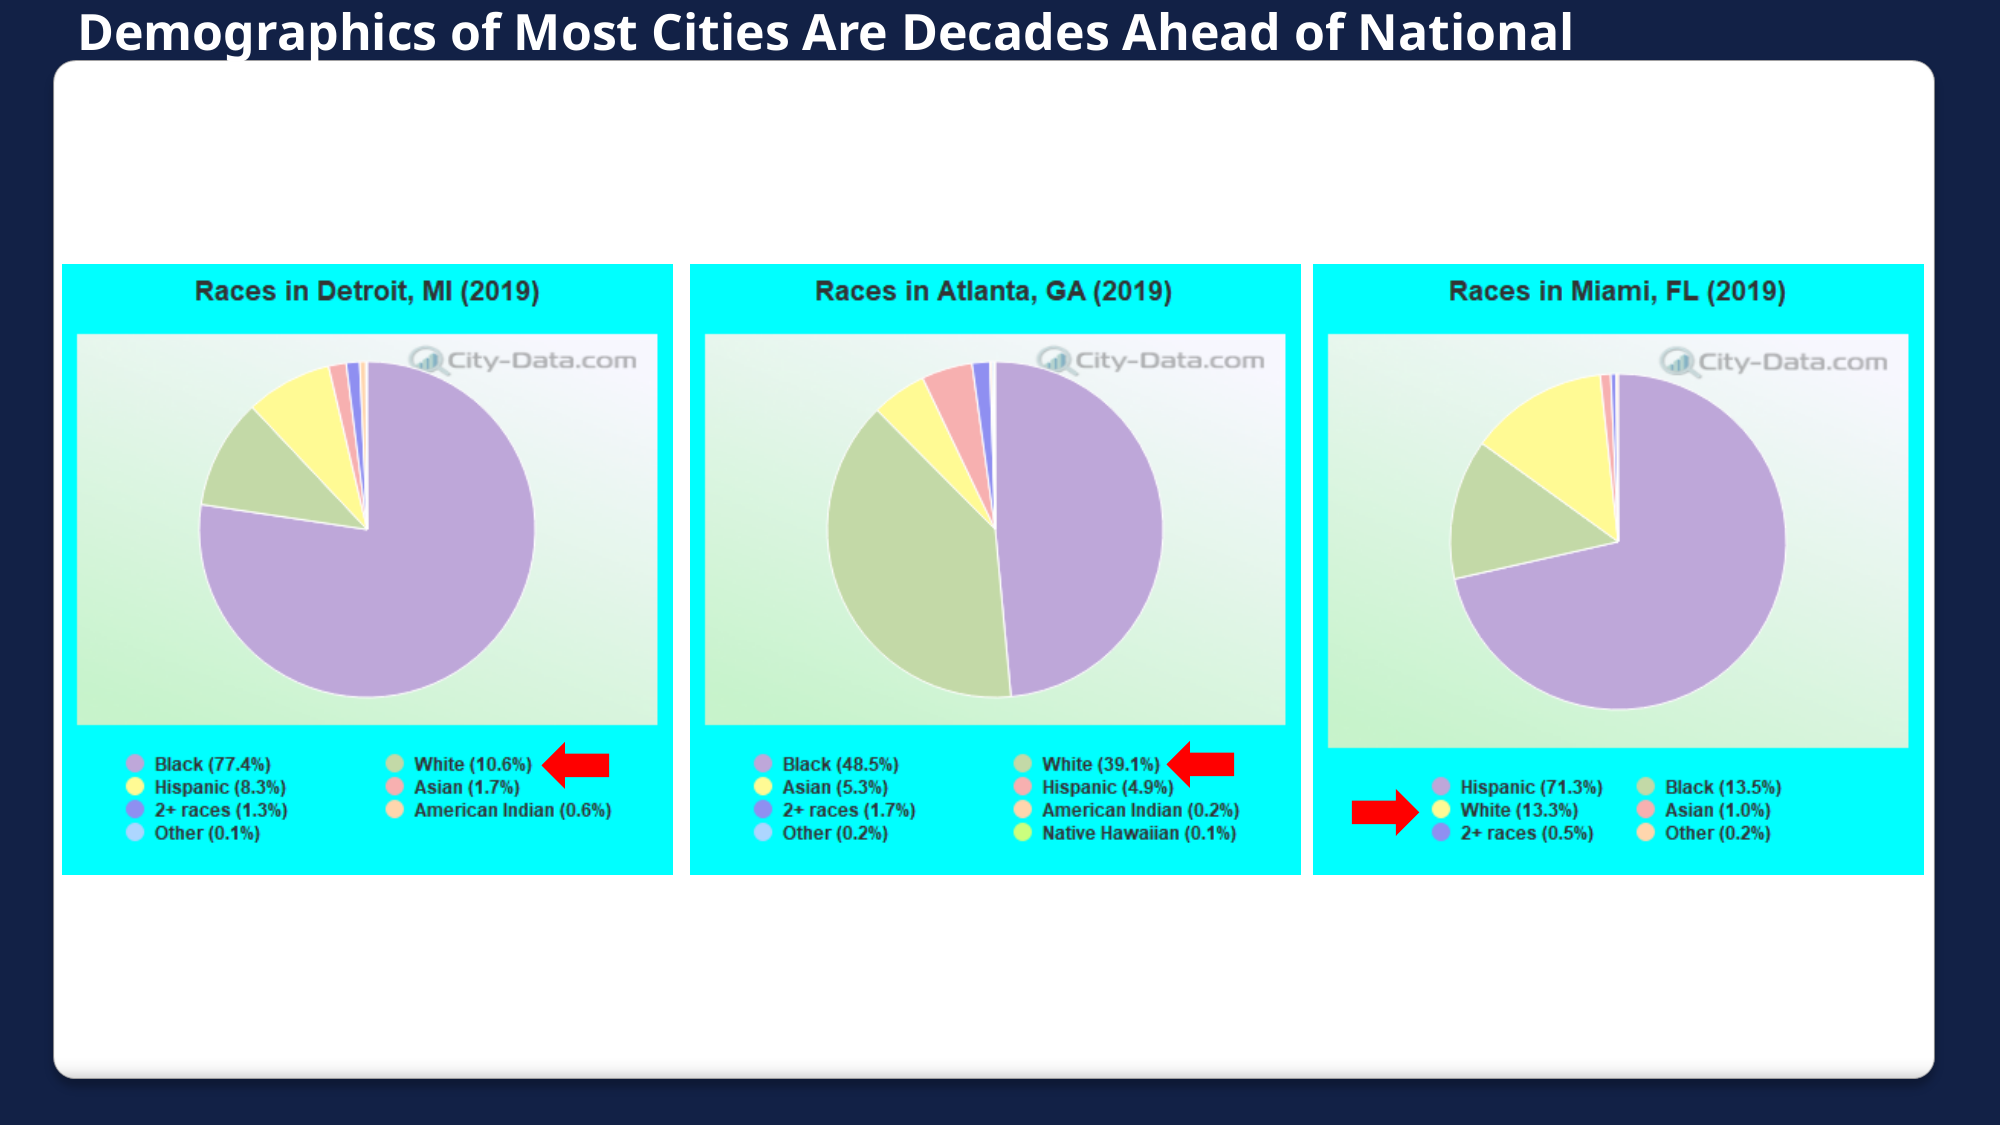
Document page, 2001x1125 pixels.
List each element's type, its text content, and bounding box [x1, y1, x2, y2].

picture [40, 55, 1948, 1100]
title Demographics of Most Cities Are Decades Ahead of National Demographic Trends [62, 0, 1932, 61]
